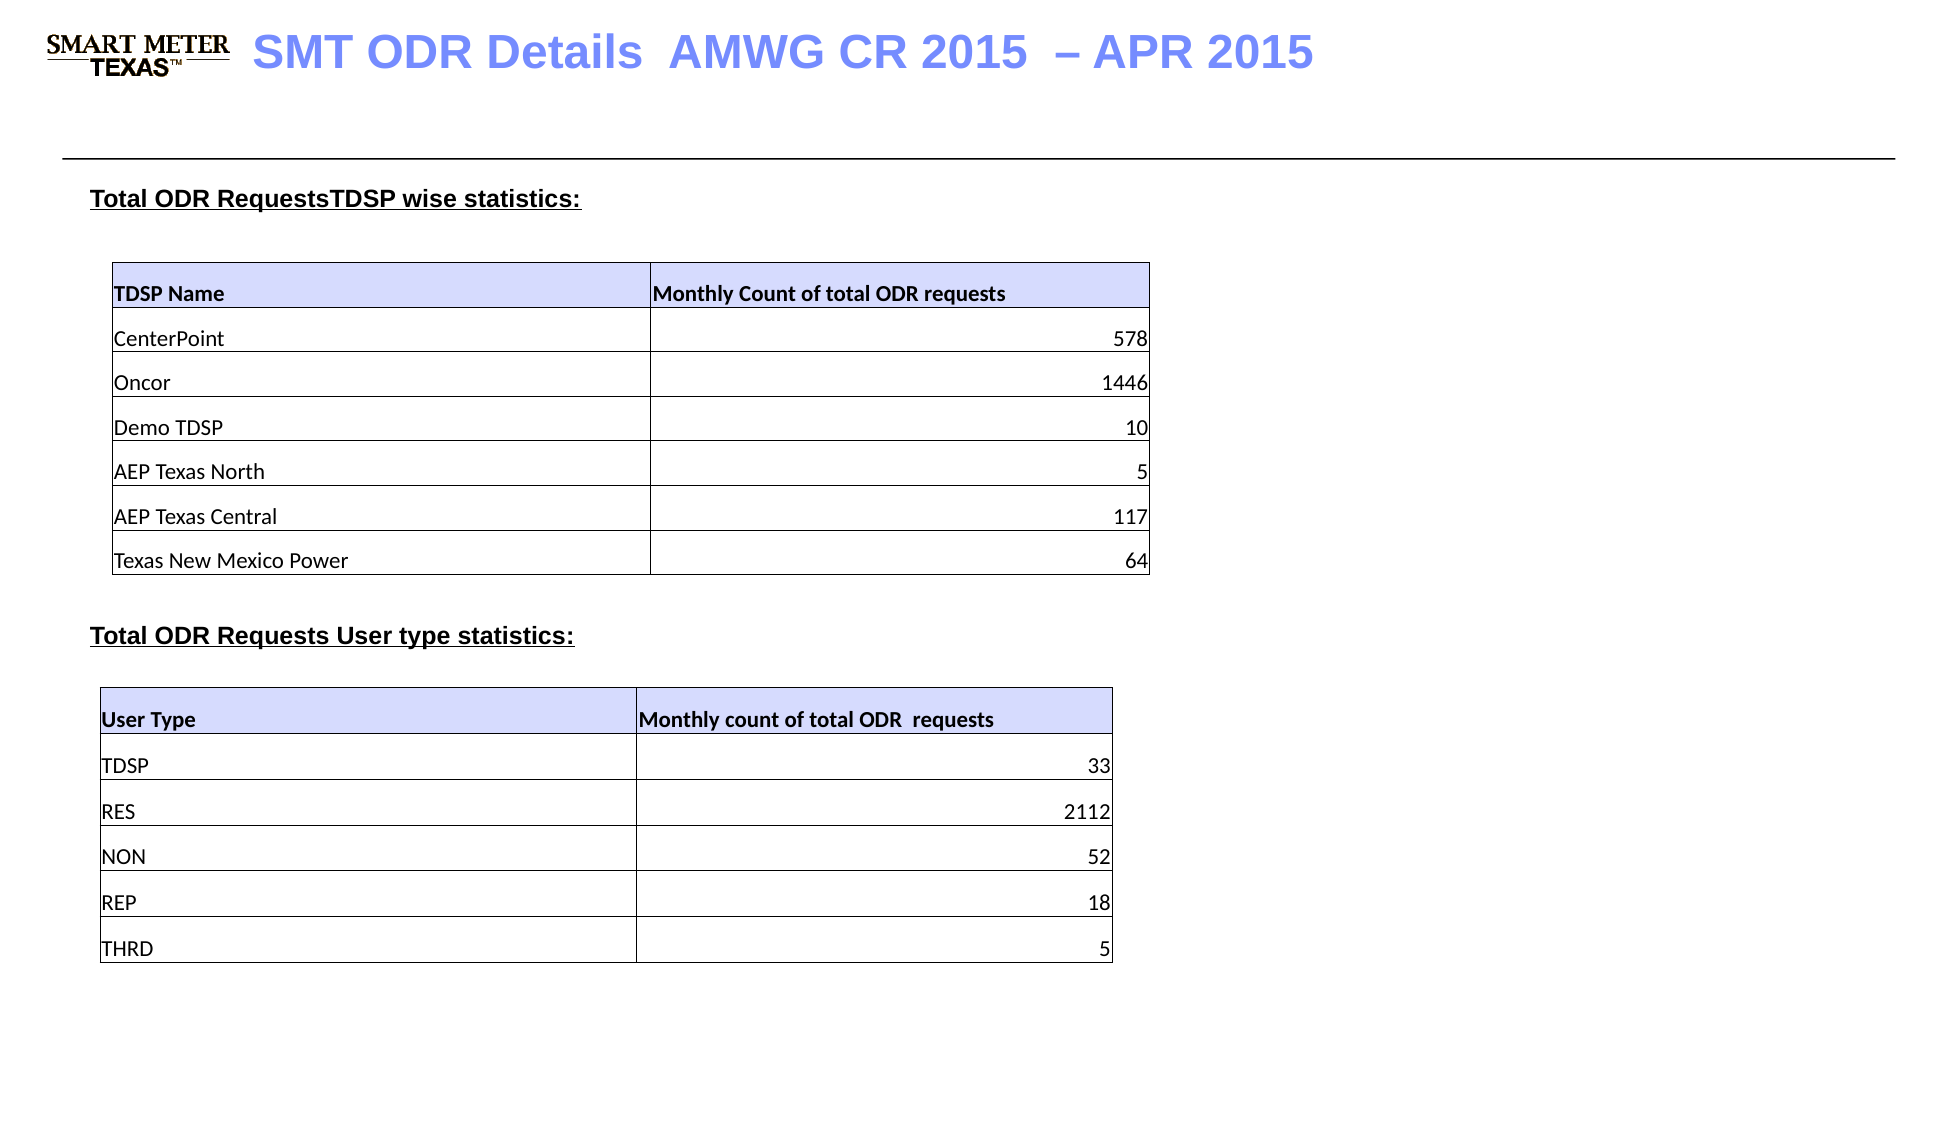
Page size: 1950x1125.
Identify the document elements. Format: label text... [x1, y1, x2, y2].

table_cell 578 [651, 308, 1149, 351]
table_cell 52 [637, 826, 1112, 870]
table_cell 1446 [651, 352, 1149, 396]
table_cell 33 [637, 734, 1112, 779]
table_cell 10 [651, 397, 1149, 440]
table_cell Texas New Mexico Power [113, 531, 650, 574]
text_box Total ODR RequestsTDSP wise statistics: [74, 174, 1823, 220]
table_header User Type [101, 688, 636, 733]
table_cell RES [101, 780, 636, 825]
table_cell TDSP [101, 734, 636, 779]
table_cell Oncor [113, 352, 650, 396]
table_cell AEP Texas Central [113, 486, 650, 530]
text_box Total ODR Requests User type statistics: [74, 612, 1823, 658]
table_cell NON [101, 826, 636, 870]
text_box SMT ODR Details AMWG CR 2015 – APR 2015 [237, 0, 1825, 100]
table_cell 2112 [637, 780, 1112, 825]
table_cell REP [101, 871, 636, 916]
table_cell 5 [637, 917, 1112, 962]
picture [33, 24, 237, 84]
table_header Monthly count of total ODR requests [637, 688, 1112, 733]
table_cell 117 [651, 486, 1149, 530]
table_cell 5 [651, 441, 1149, 485]
table_cell AEP Texas North [113, 441, 650, 485]
table_header Monthly Count of total ODR requests [651, 263, 1149, 307]
table_cell THRD [101, 917, 636, 962]
table_cell CenterPoint [113, 308, 650, 351]
table_header TDSP Name [113, 263, 650, 307]
table_cell Demo TDSP [113, 397, 650, 440]
table_cell 18 [637, 871, 1112, 916]
table_cell 64 [651, 531, 1149, 574]
